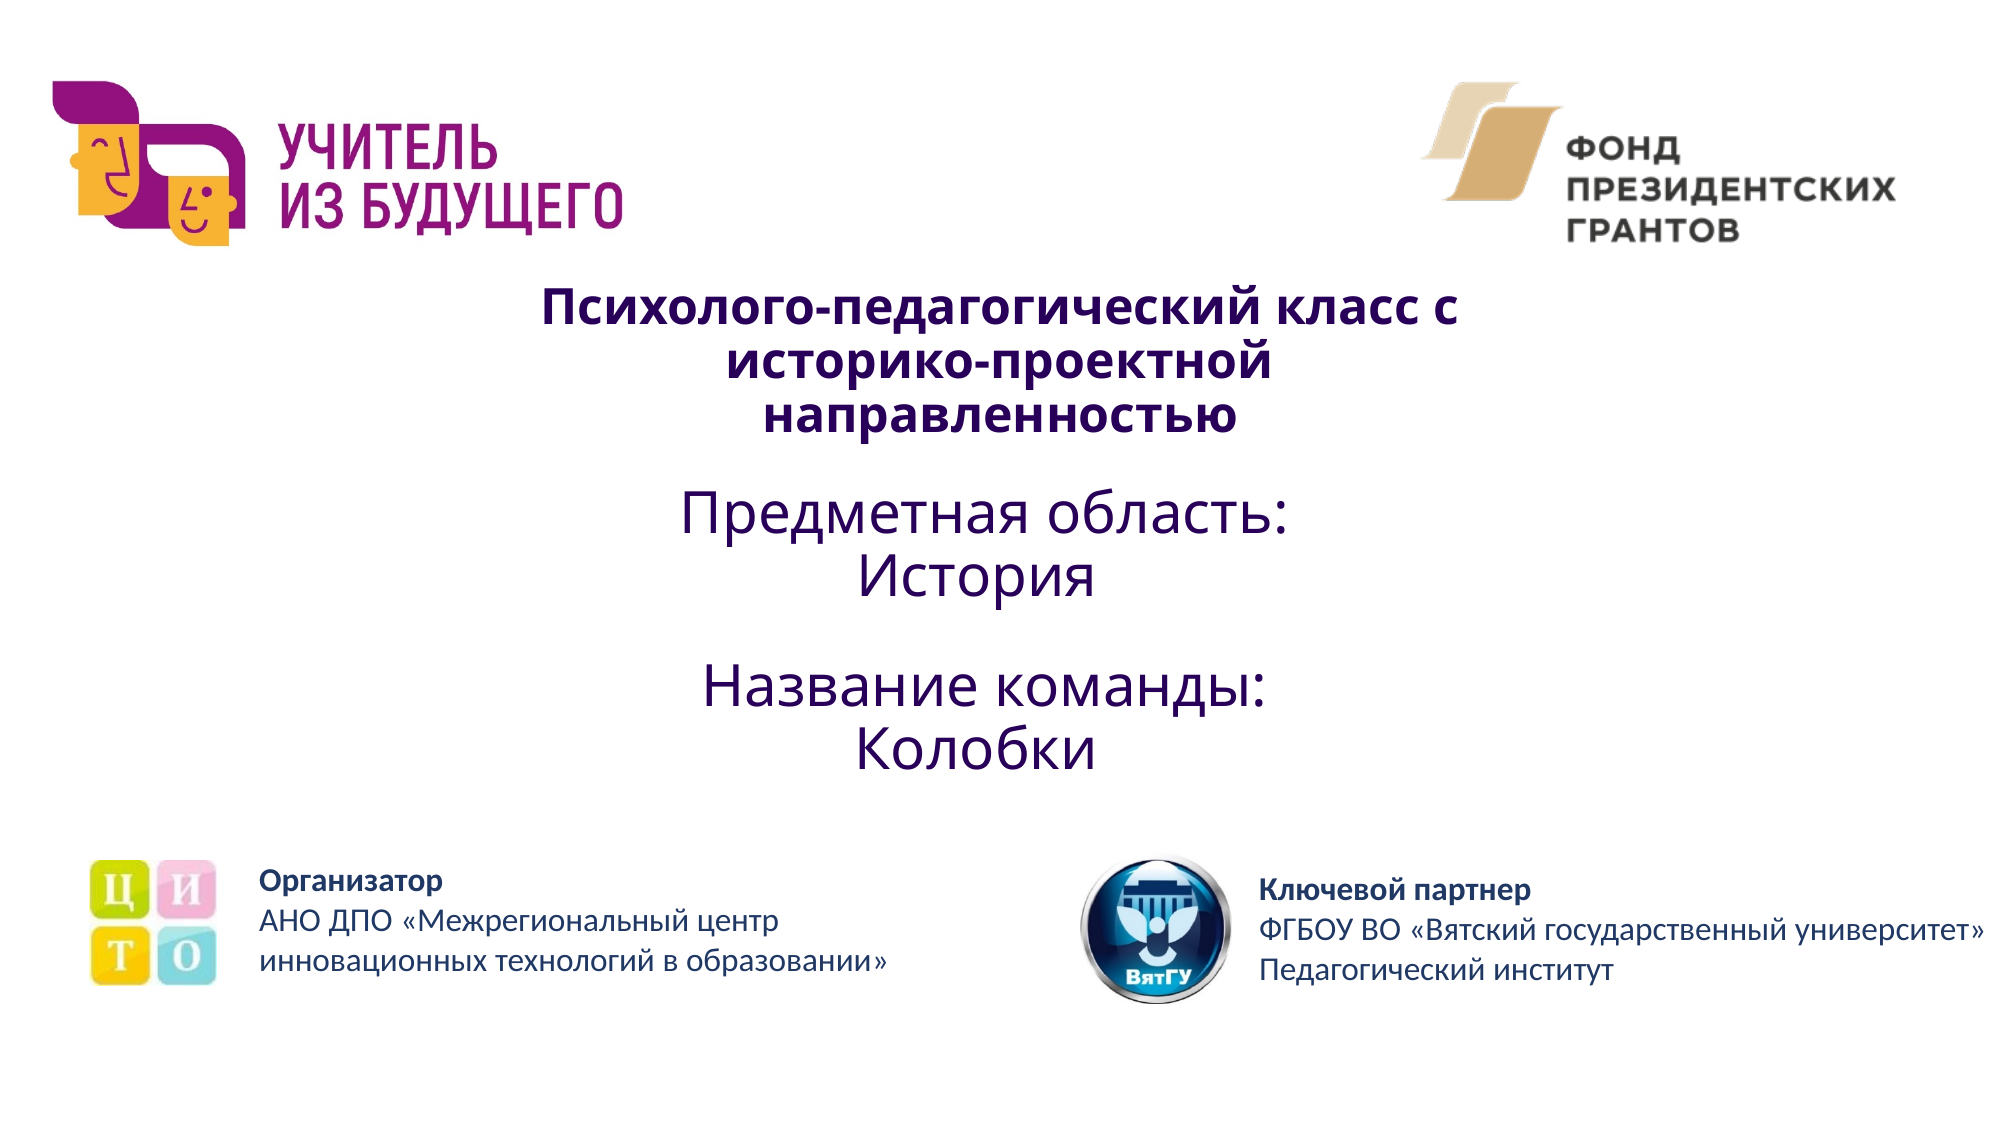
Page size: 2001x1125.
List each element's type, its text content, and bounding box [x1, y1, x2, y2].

text_box Предметная область: История [600, 502, 1369, 653]
text_box Психолого-педагогический класс с историко-проектной направленностью [480, 346, 1520, 491]
text_box Организатор АНО ДПО «Межрегиональный центр инновационных технологий в образовании» [244, 850, 1245, 1025]
picture [1080, 852, 1232, 1005]
text_box [89, 860, 217, 986]
text_box Название команды: Колобки [600, 675, 1369, 826]
picture [1419, 80, 1900, 249]
text_box Ключевой партнер ФГБОУ ВО «Вятский государственный университет» Педагогический институт [1244, 860, 2000, 995]
picture [42, 80, 624, 250]
